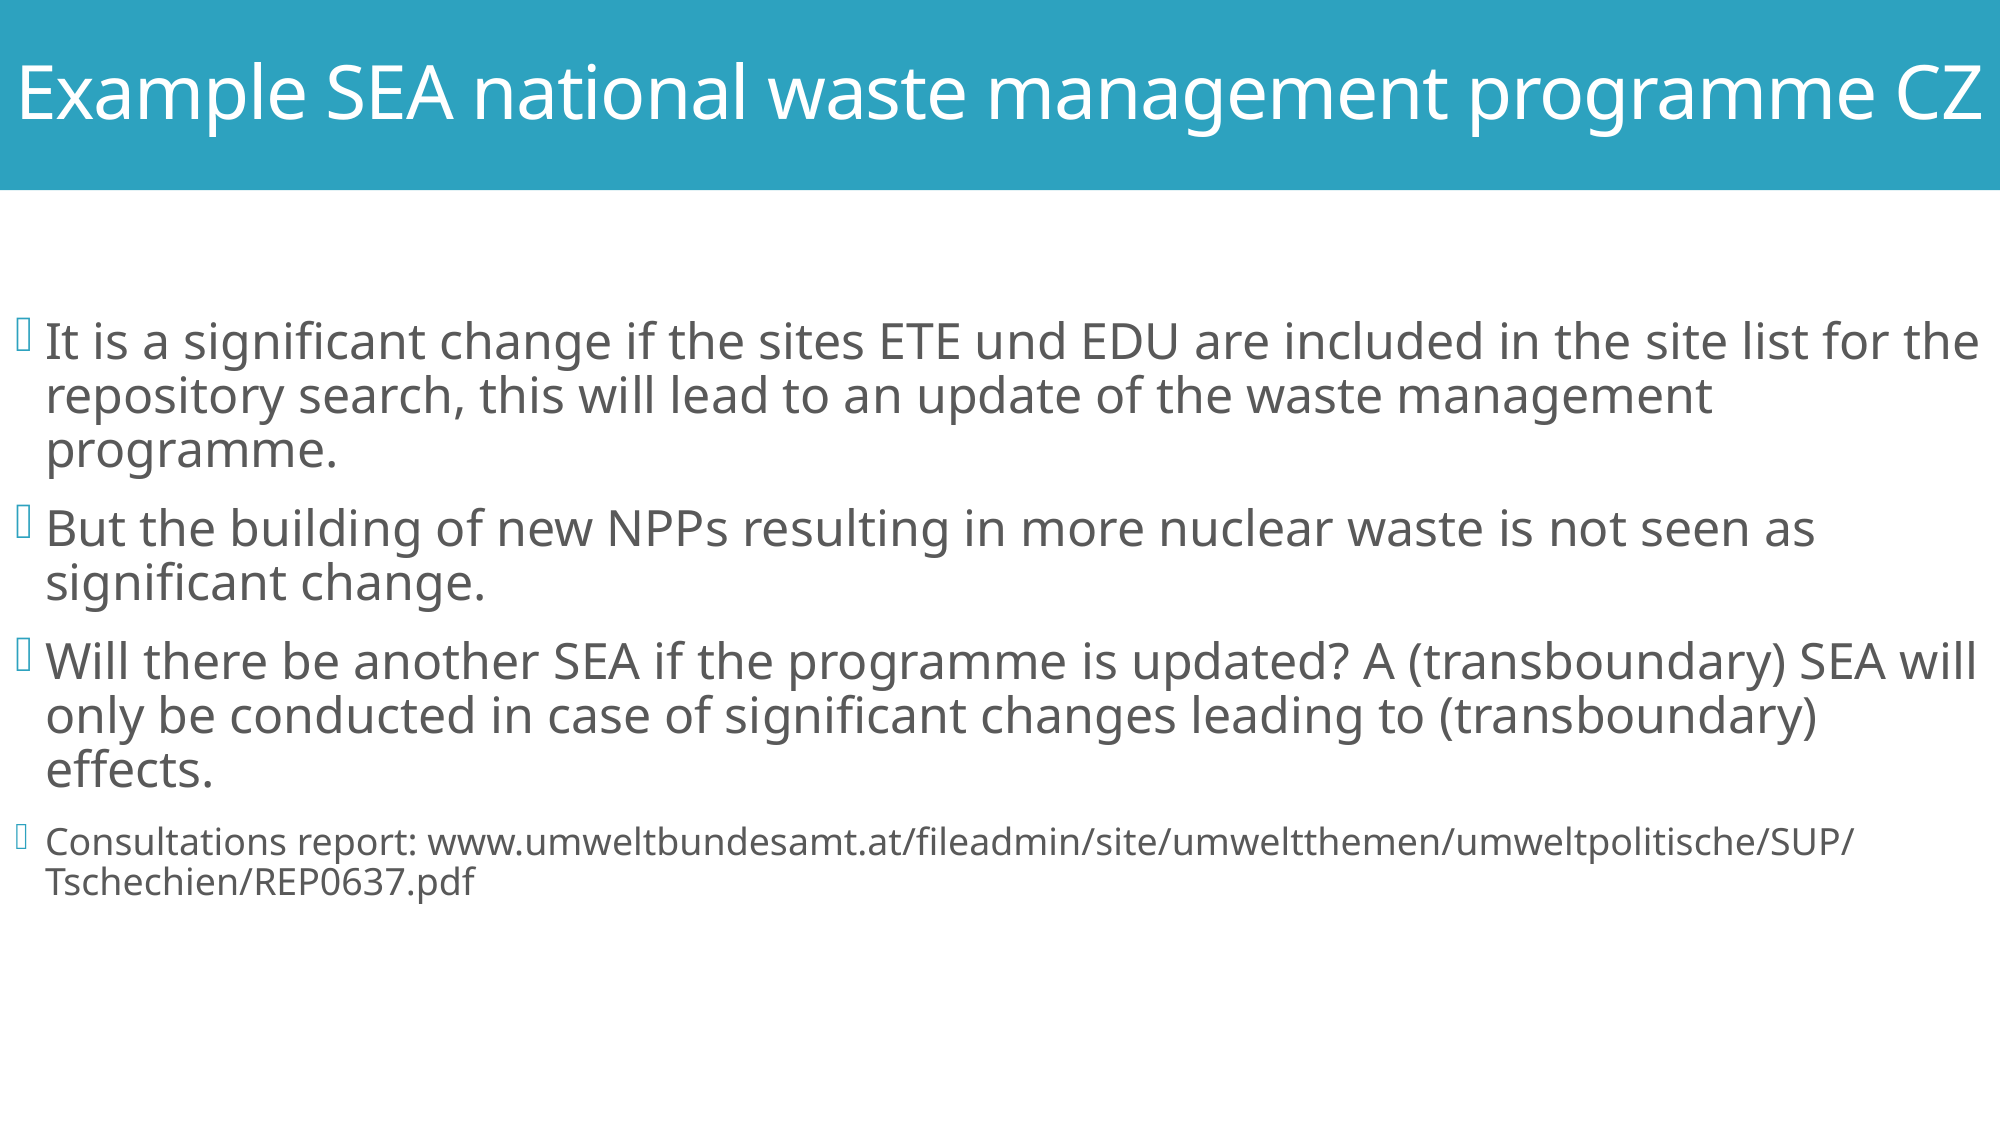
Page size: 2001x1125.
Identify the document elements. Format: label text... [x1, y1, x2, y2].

title Example SEA national waste management programme CZ [0, 0, 2000, 191]
list It is a significant change if the sites ETE und EDU are included in the site list for the repository search, this will lead to an update of the waste management programme. But the building of new NPPs resulting in more nuclear waste is not seen as significant change. Will there be another SEA if the programme is updated? A (transboundary) SEA will only be conducted in case of significant changes leading to (transboundary) effects. Consultations report: www.umweltbundesamt.at/fileadmin/site/umweltthemen/umweltpolitische/SUP/Tschechien/REP0637.pdf [0, 196, 2000, 939]
